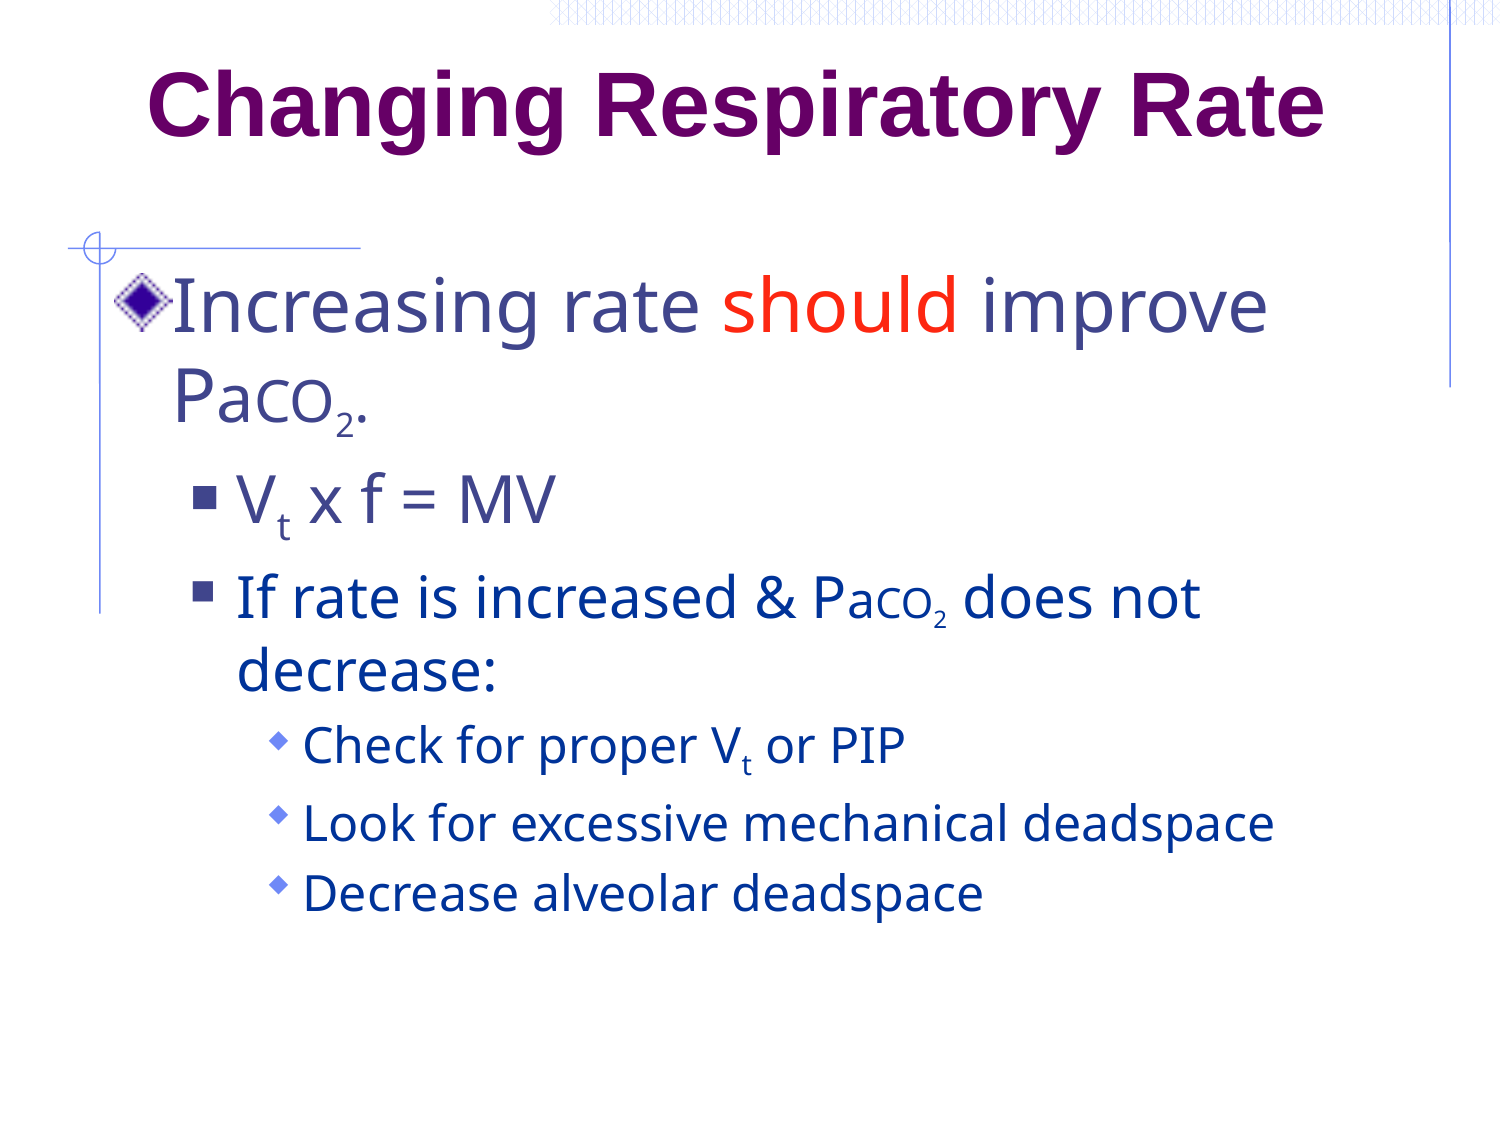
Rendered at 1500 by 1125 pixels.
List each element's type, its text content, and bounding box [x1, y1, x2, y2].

list Increasing rate should improve PaCO2. Vt x f = MV If rate is increased & PaCO2 does not decrease: Check for proper Vt or PIP Look for excessive mechanical deadspace Decrease alveolar deadspace [99, 249, 1475, 1050]
title Changing Respiratory Rate [99, 50, 1375, 163]
picture [114, 273, 173, 332]
